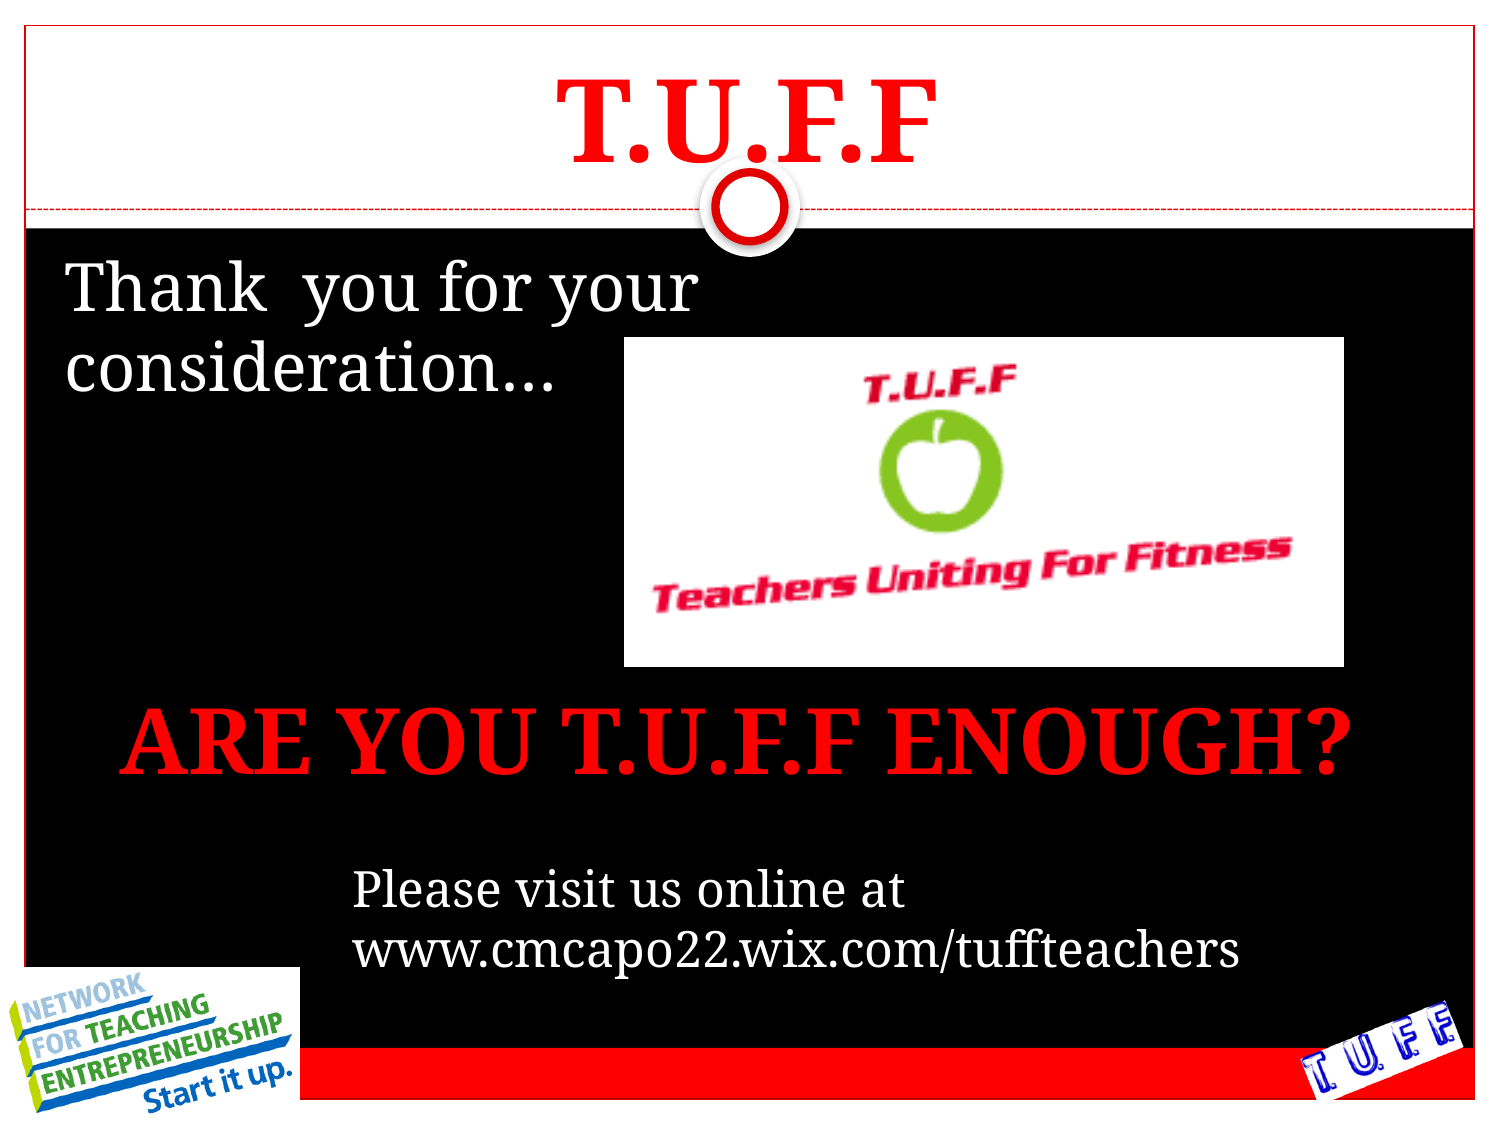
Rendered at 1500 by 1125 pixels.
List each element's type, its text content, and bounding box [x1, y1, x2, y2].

picture [1299, 999, 1465, 1106]
picture [0, 966, 301, 1125]
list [624, 337, 1345, 667]
text_box Thank you for your consideration… [50, 237, 975, 413]
text_box Are you T.U.F.F enough? [24, 674, 1450, 800]
text_box Please visit us online at www.cmcapo22.wix.com/tuffteachers [337, 849, 1288, 985]
title T.U.F.F [49, 37, 1450, 263]
